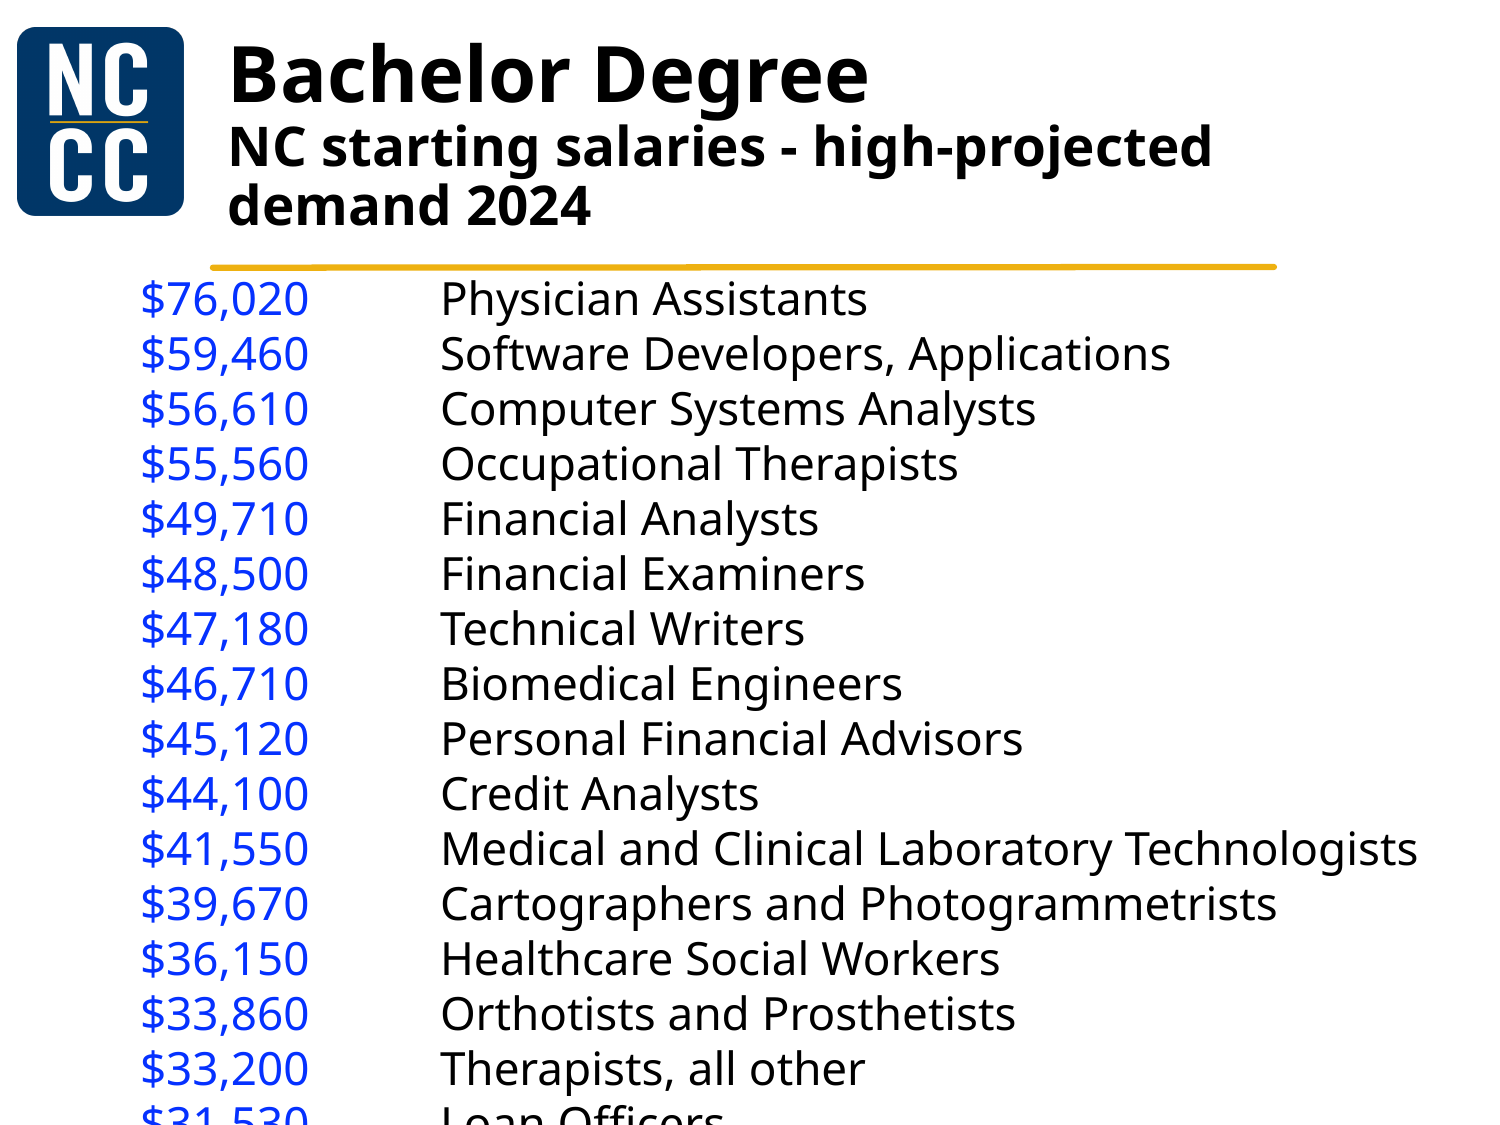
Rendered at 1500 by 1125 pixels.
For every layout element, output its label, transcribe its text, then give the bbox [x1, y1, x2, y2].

list $76,020 Physician Assistants $59,460 Software Developers, Applications $56,610 Computer Systems Analysts $55,560 Occupational Therapists $49,710 Financial Analysts $48,500 Financial Examiners $47,180 Technical Writers $46,710 Biomedical Engineers $45,120 Personal Financial Advisors $44,100 Credit Analysts $41,550 Medical and Clinical Laboratory Technologists $39,670 Cartographers and Photogrammetrists $36,150 Healthcare Social Workers $33,860 Orthotists and Prosthetists $33,200 Therapists, all other $31,530 Loan Officers $29,800 Athletic Trainers $29,190 Credit Counselors [0, 262, 1500, 1125]
picture [17, 27, 184, 216]
title Bachelor Degree NC starting salaries - high-projected demand 2024 [212, 27, 1421, 246]
